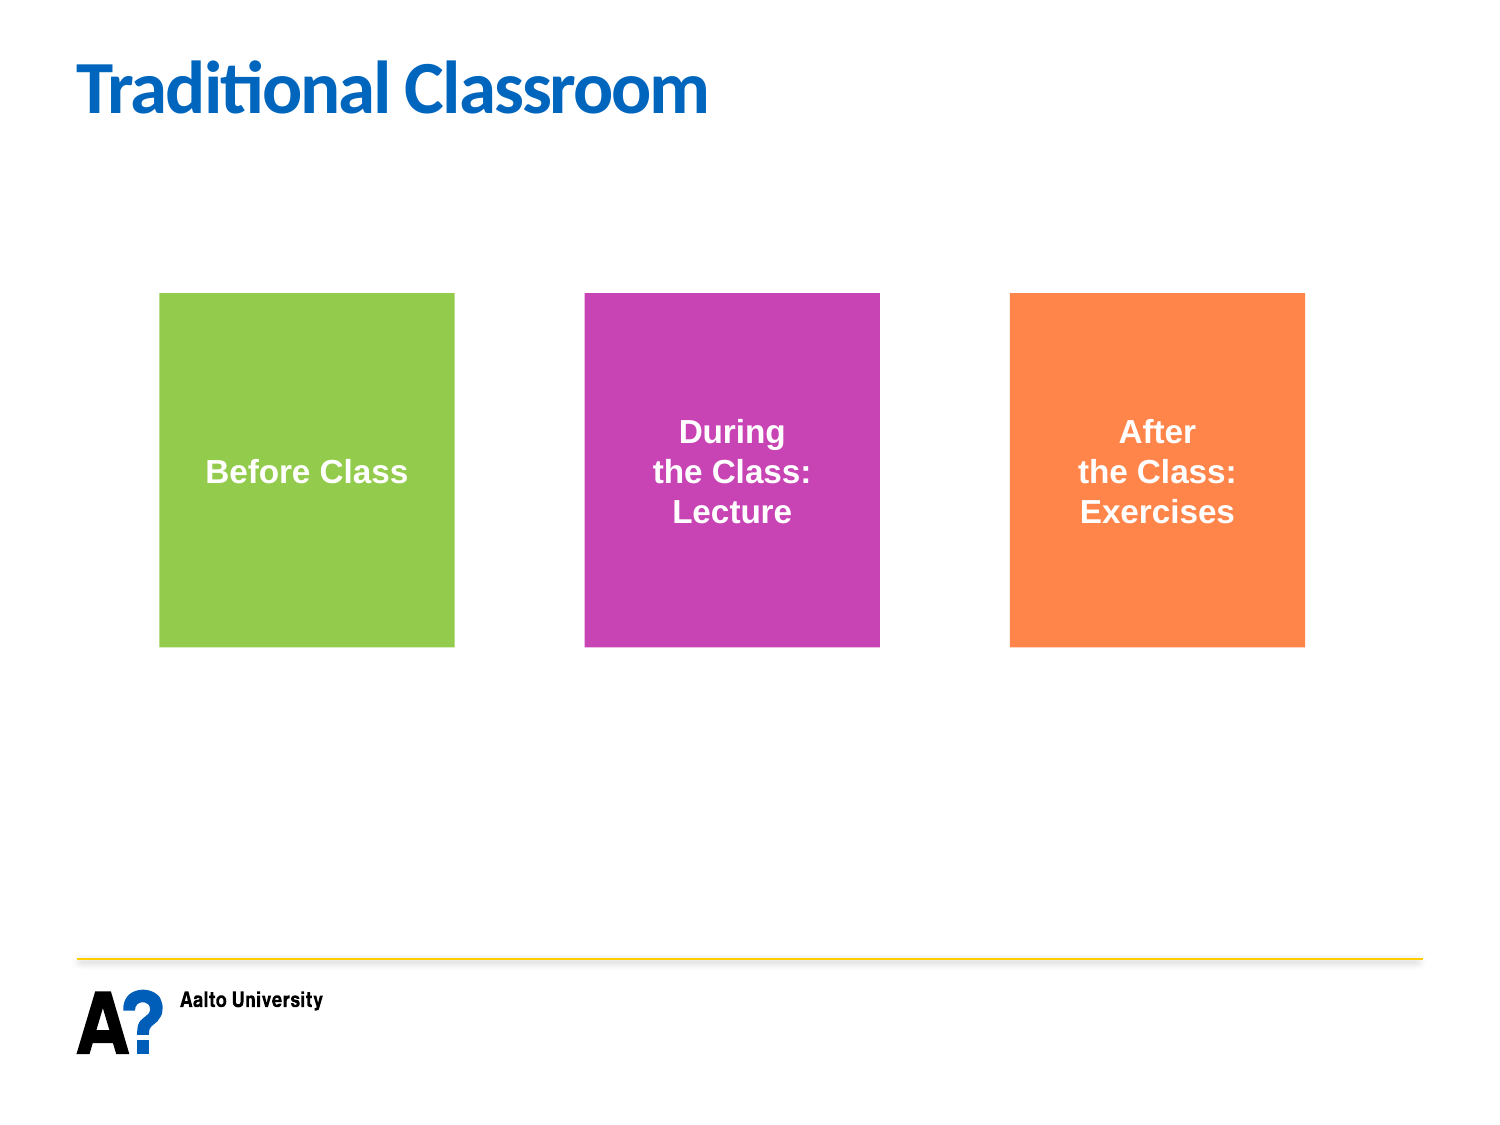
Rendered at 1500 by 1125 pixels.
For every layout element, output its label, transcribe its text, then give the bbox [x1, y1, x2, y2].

title Traditional Classroom [76, 52, 1424, 249]
text_box Before Class [157, 291, 457, 649]
text_box After the Class: Exercises [1008, 291, 1307, 649]
text_box During the Class: Lecture [582, 291, 882, 649]
